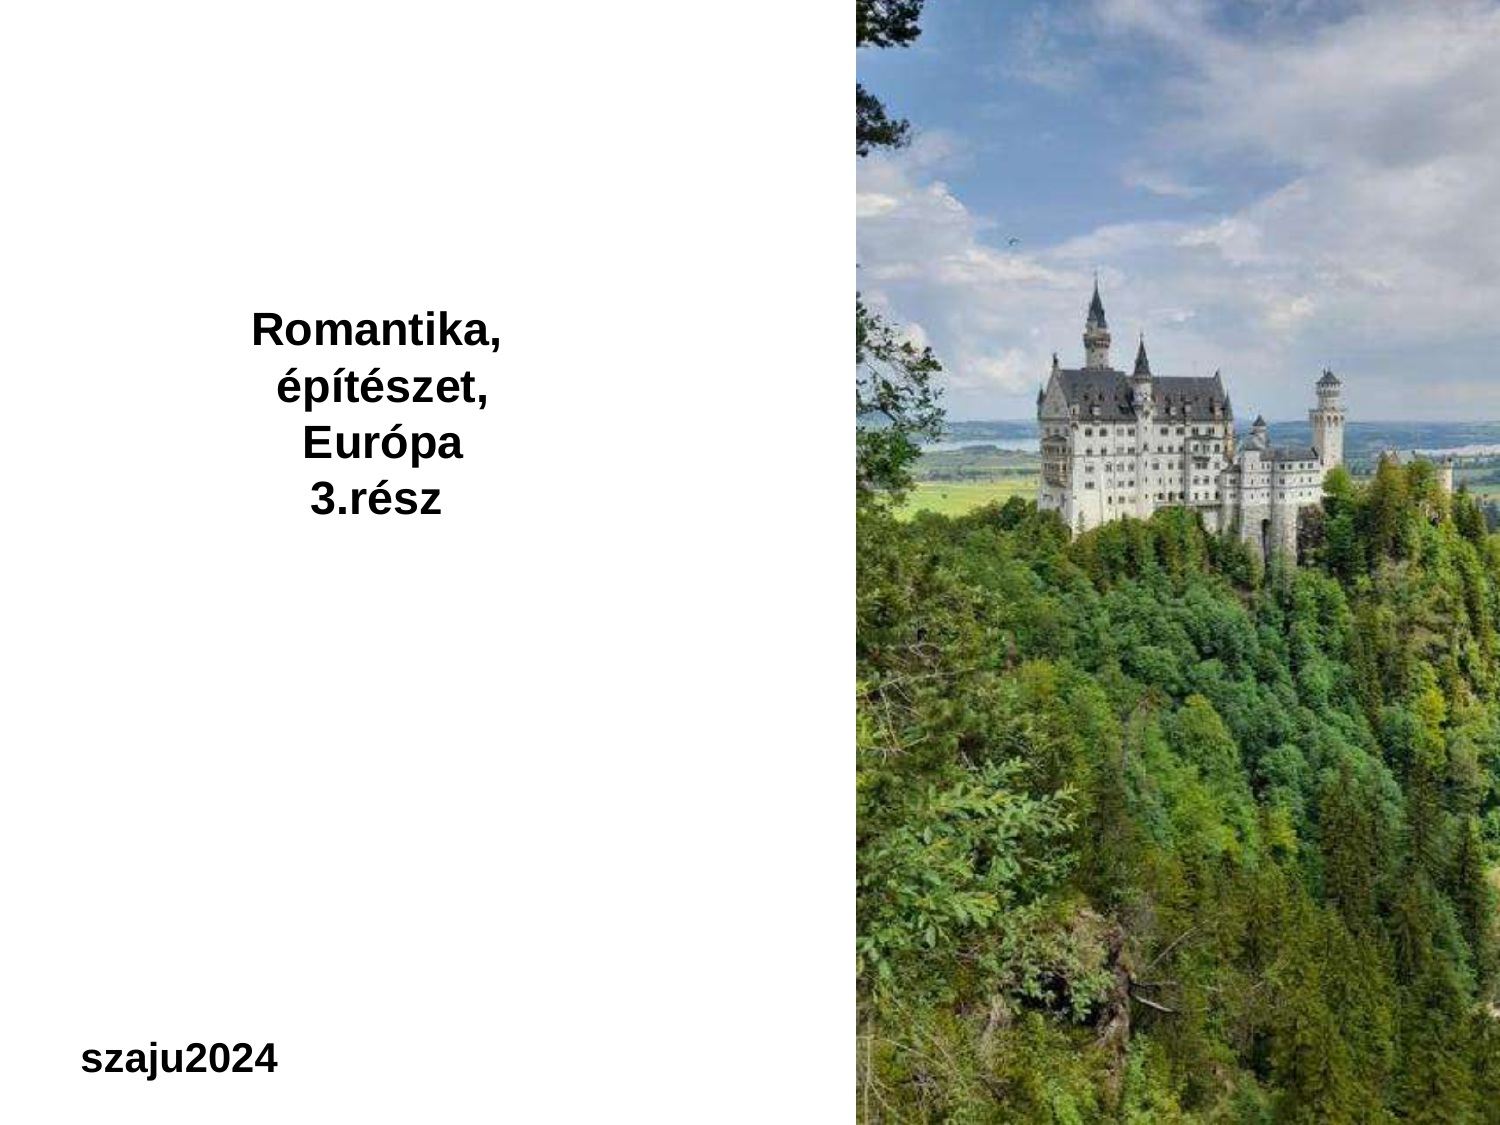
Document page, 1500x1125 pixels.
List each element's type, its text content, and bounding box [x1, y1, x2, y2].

picture [604, 0, 1500, 1125]
title Romantika, építészet, Európa 3.rész [0, 290, 599, 532]
text_box szaju2024 [65, 1023, 293, 1088]
